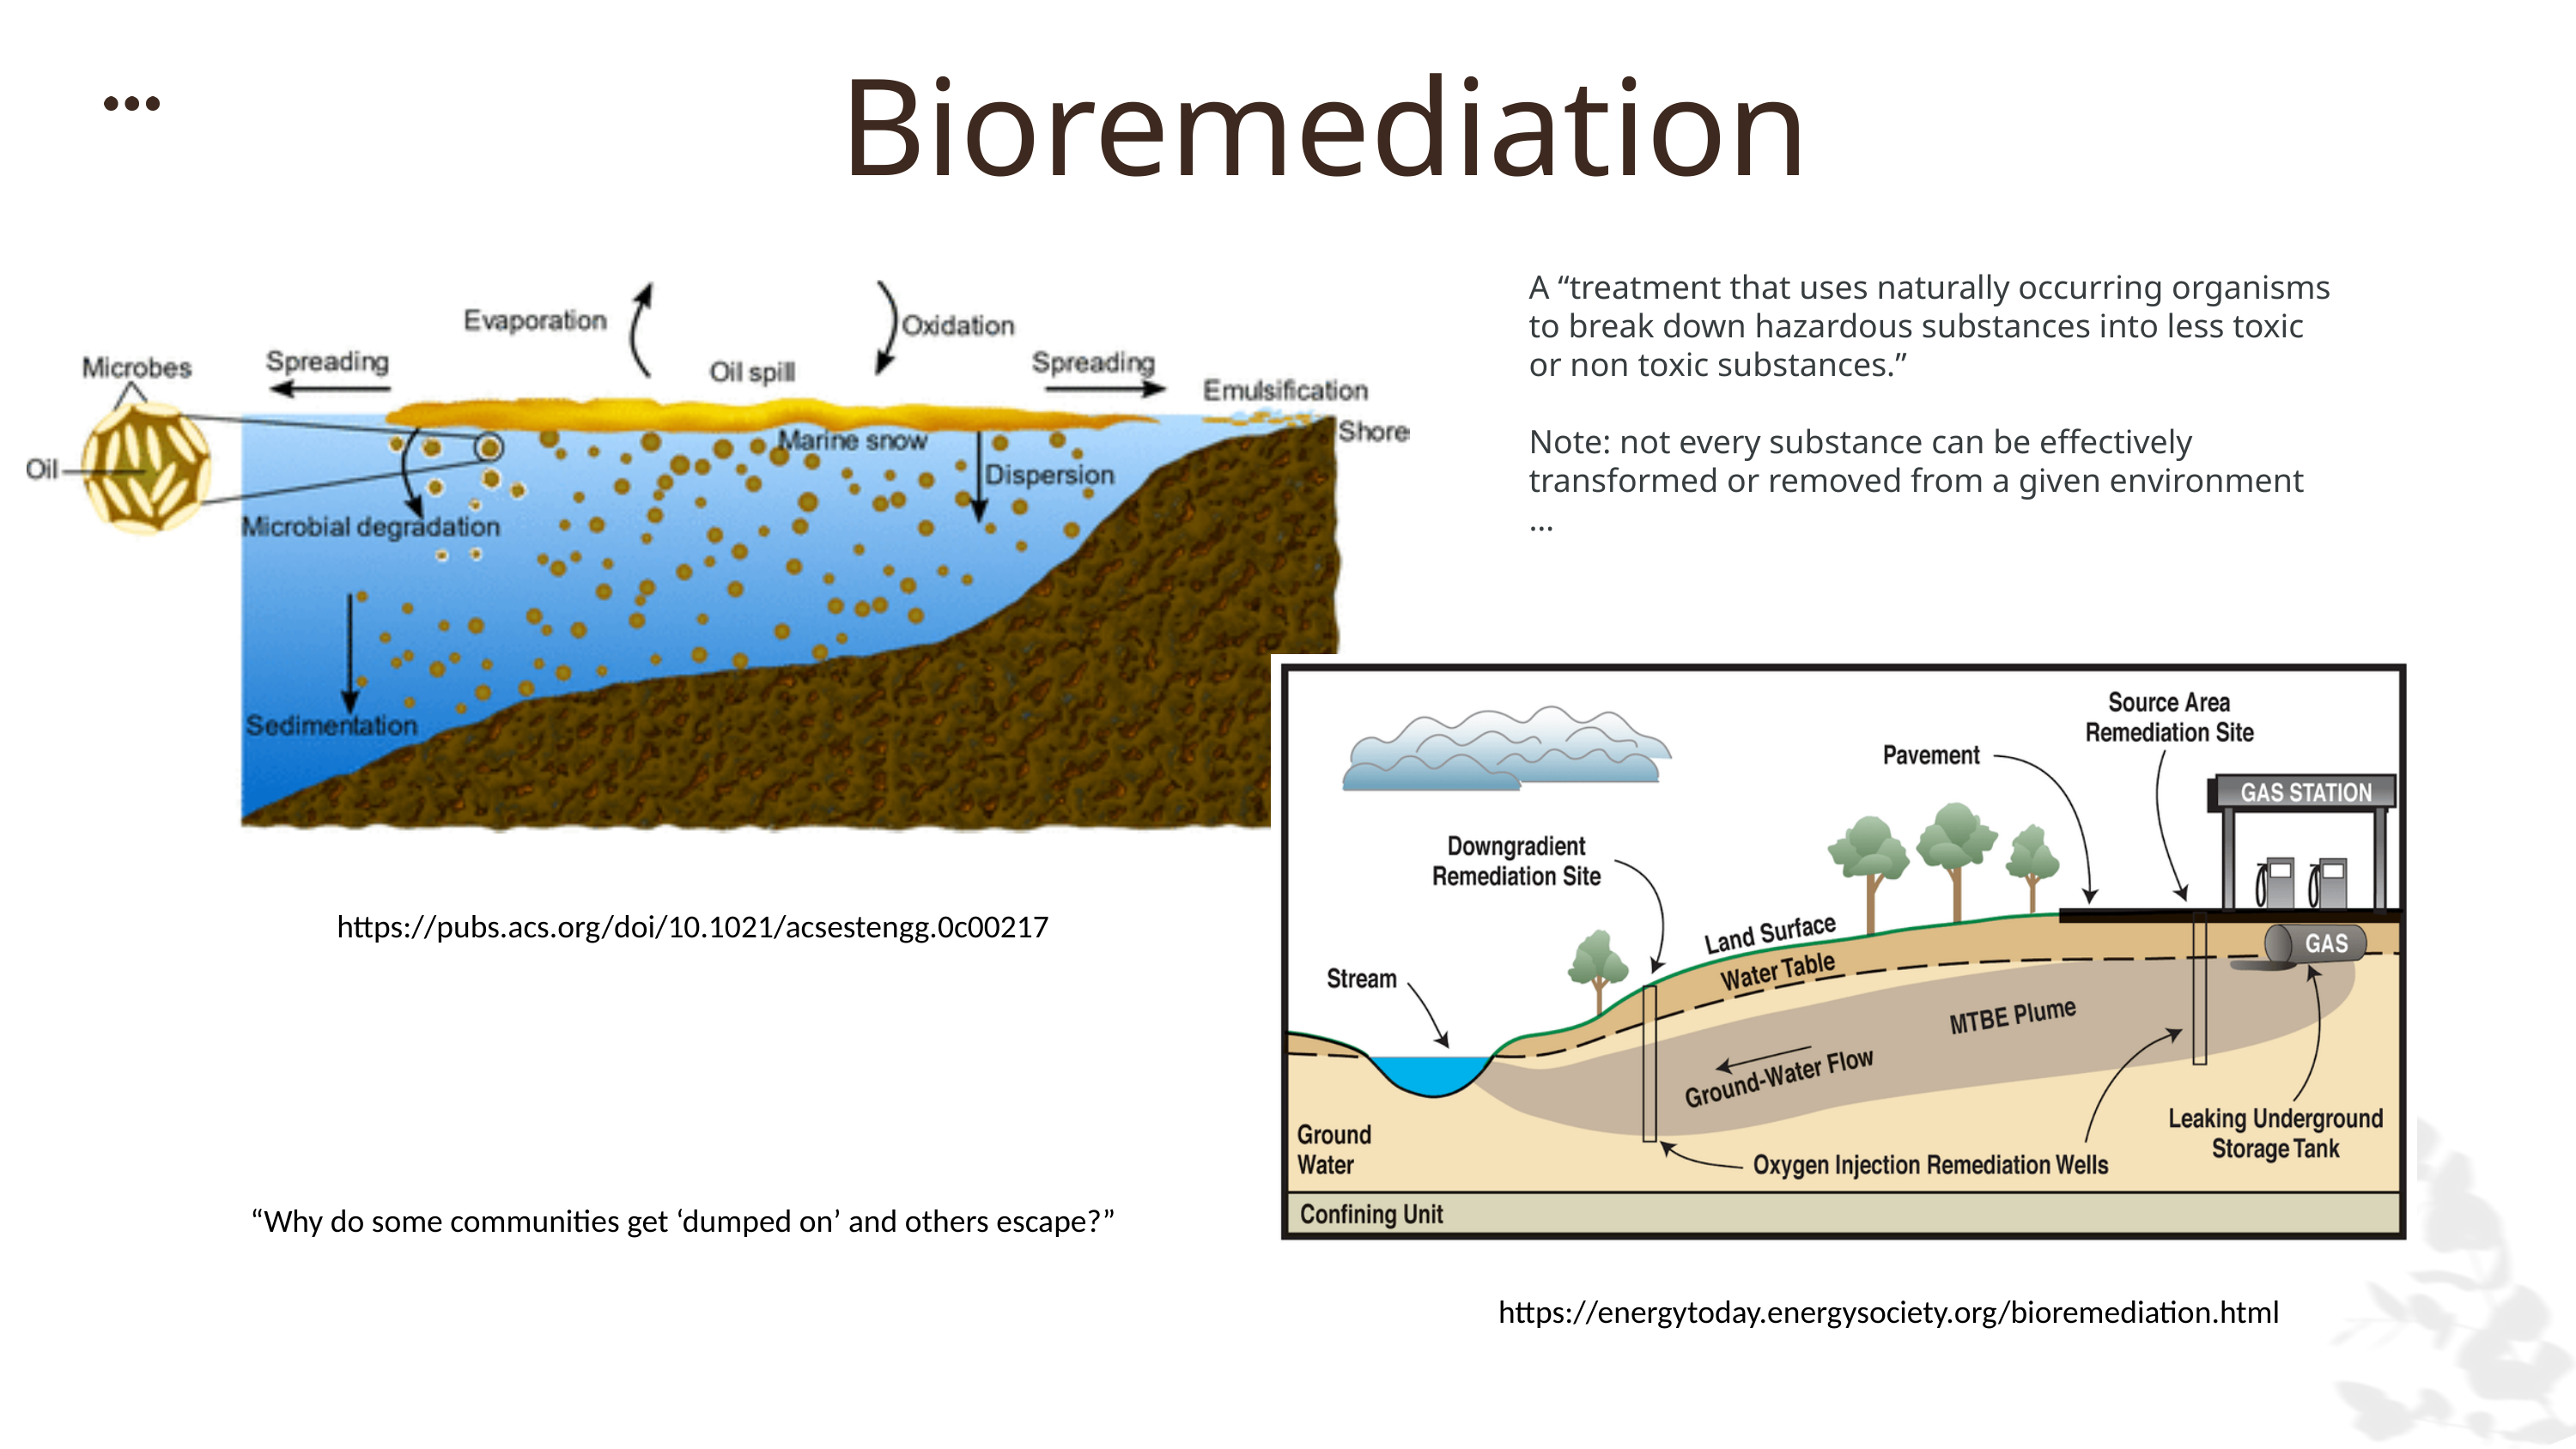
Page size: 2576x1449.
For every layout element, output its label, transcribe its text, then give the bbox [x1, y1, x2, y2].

picture [103, 95, 160, 111]
picture [26, 280, 2567, 1449]
text_box Bioremediation [805, 55, 1844, 203]
text_box “Why do some communities get ‘dumped on’ and others escape?” [237, 1193, 1130, 1246]
text_box A “treatment that uses naturally occurring organisms to break down hazardous substances into less toxic or non toxic substances.” Note: not every substance can be effectively transformed or removed from a given environment … [1516, 261, 2347, 583]
text_box https://energytoday.energysociety.org/bioremediation.html [1485, 1284, 2291, 1337]
text_box https://pubs.acs.org/doi/10.1021/acsestengg.0c00217 [324, 899, 1063, 951]
